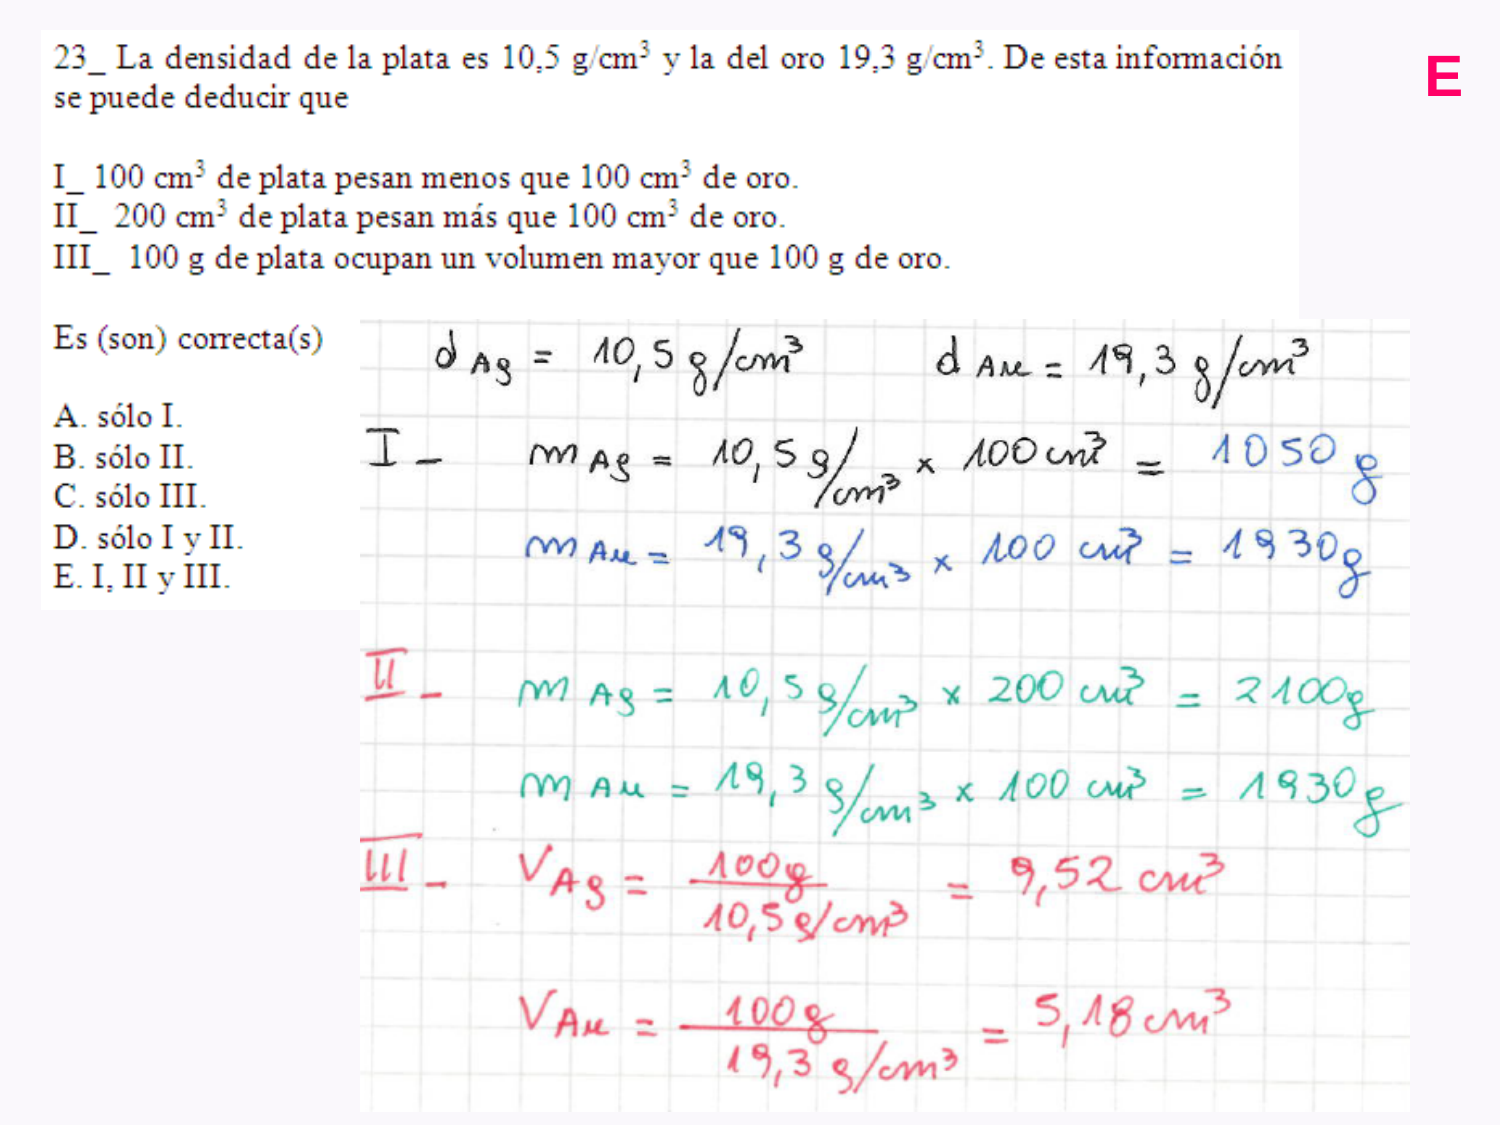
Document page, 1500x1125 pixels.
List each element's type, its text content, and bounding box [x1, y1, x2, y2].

picture [41, 30, 1410, 1112]
text_box E [1409, 30, 1475, 116]
